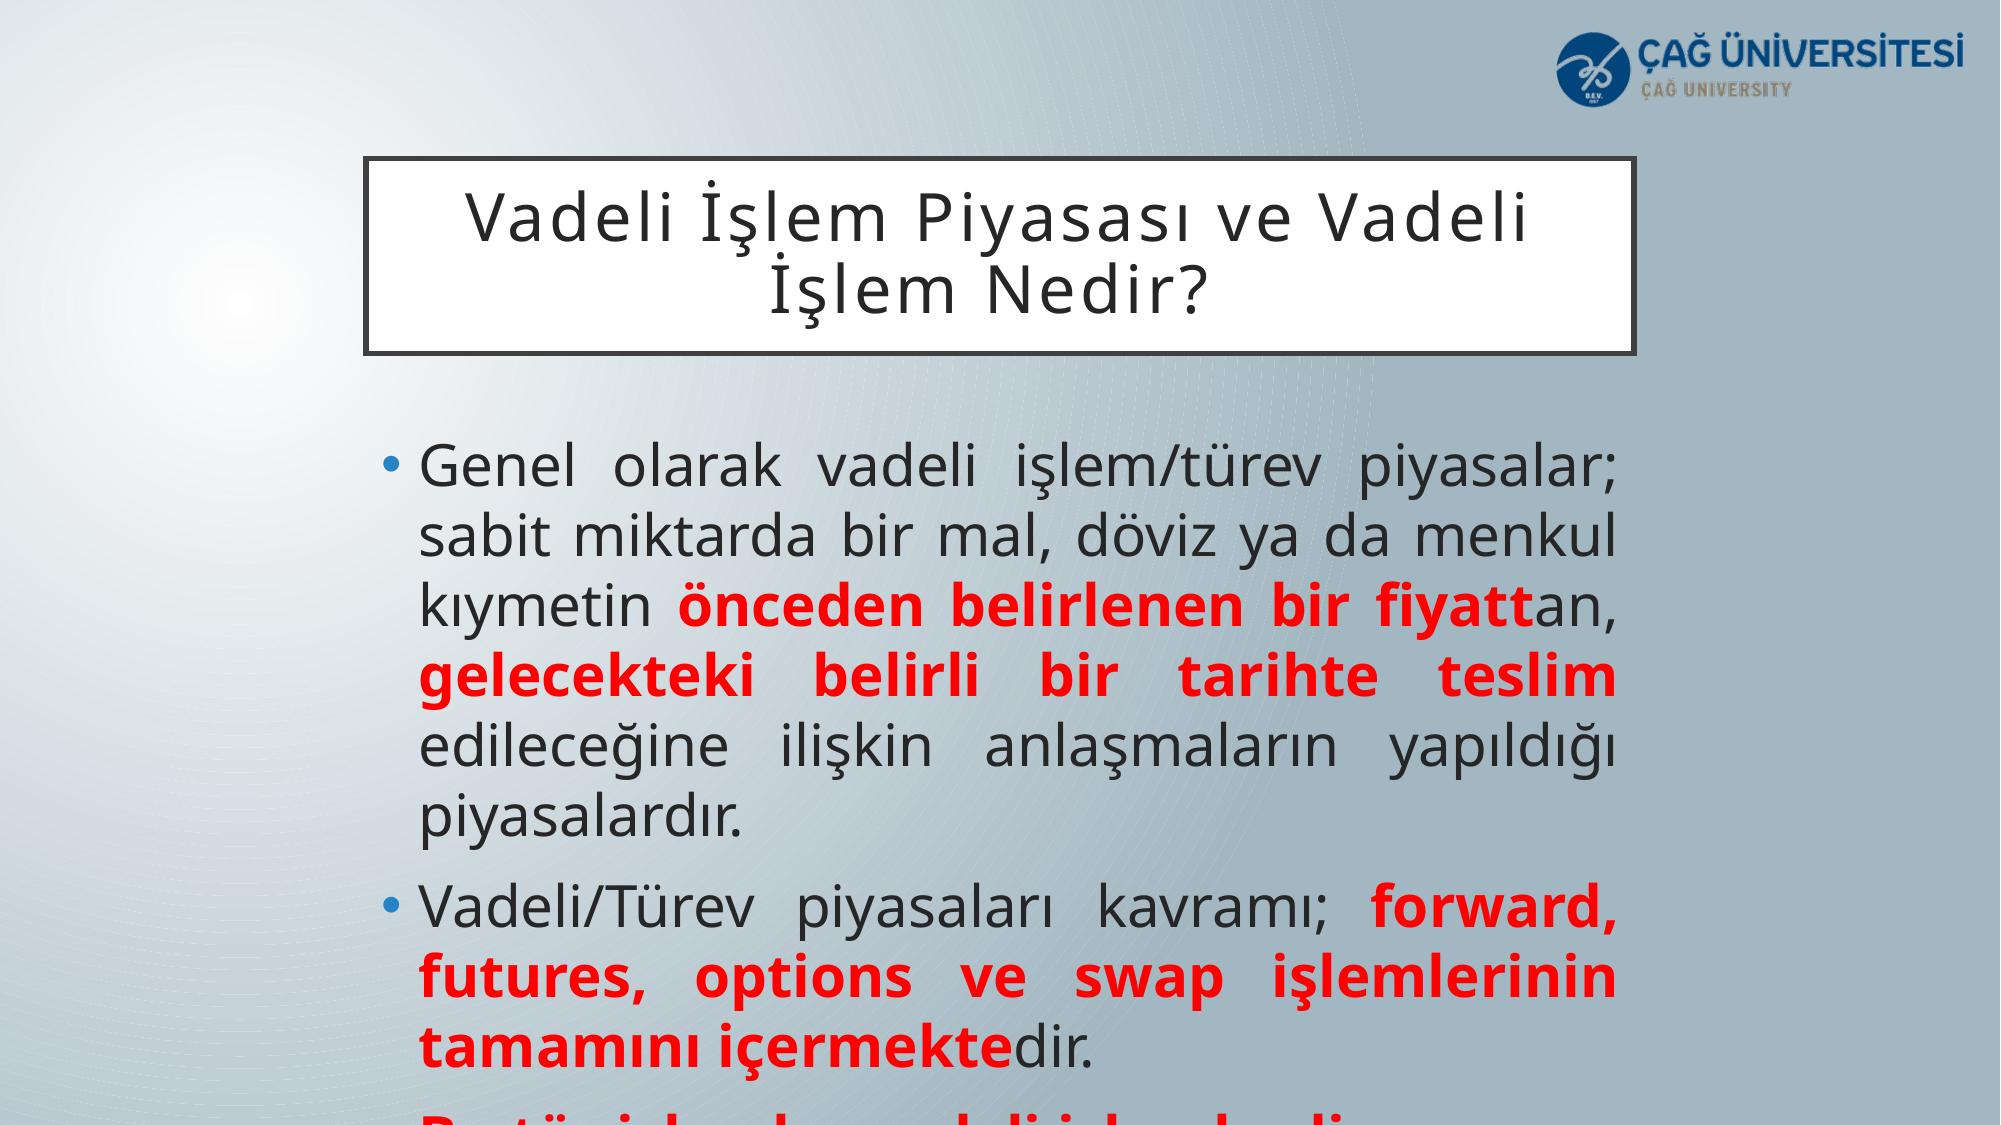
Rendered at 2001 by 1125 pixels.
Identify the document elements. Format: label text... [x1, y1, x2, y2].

picture [1550, 23, 1972, 119]
list Genel olarak vadeli işlem/türev piyasalar; sabit miktarda bir mal, döviz ya da menkul kıymetin önceden belirlenen bir fiyattan, gelecekteki belirli bir tarihte teslim edileceğine ilişkin anlaşmaların yapıldığı piyasalardır. Vadeli/Türev piyasaları kavramı; forward, futures, options ve swap işlemlerinin tamamını içermektedir. Bu tür işlemler vadeli işlemlerdir. [366, 420, 1634, 930]
title Vadeli İşlem Piyasası ve Vadeli İşlem Nedir? [363, 156, 1637, 356]
